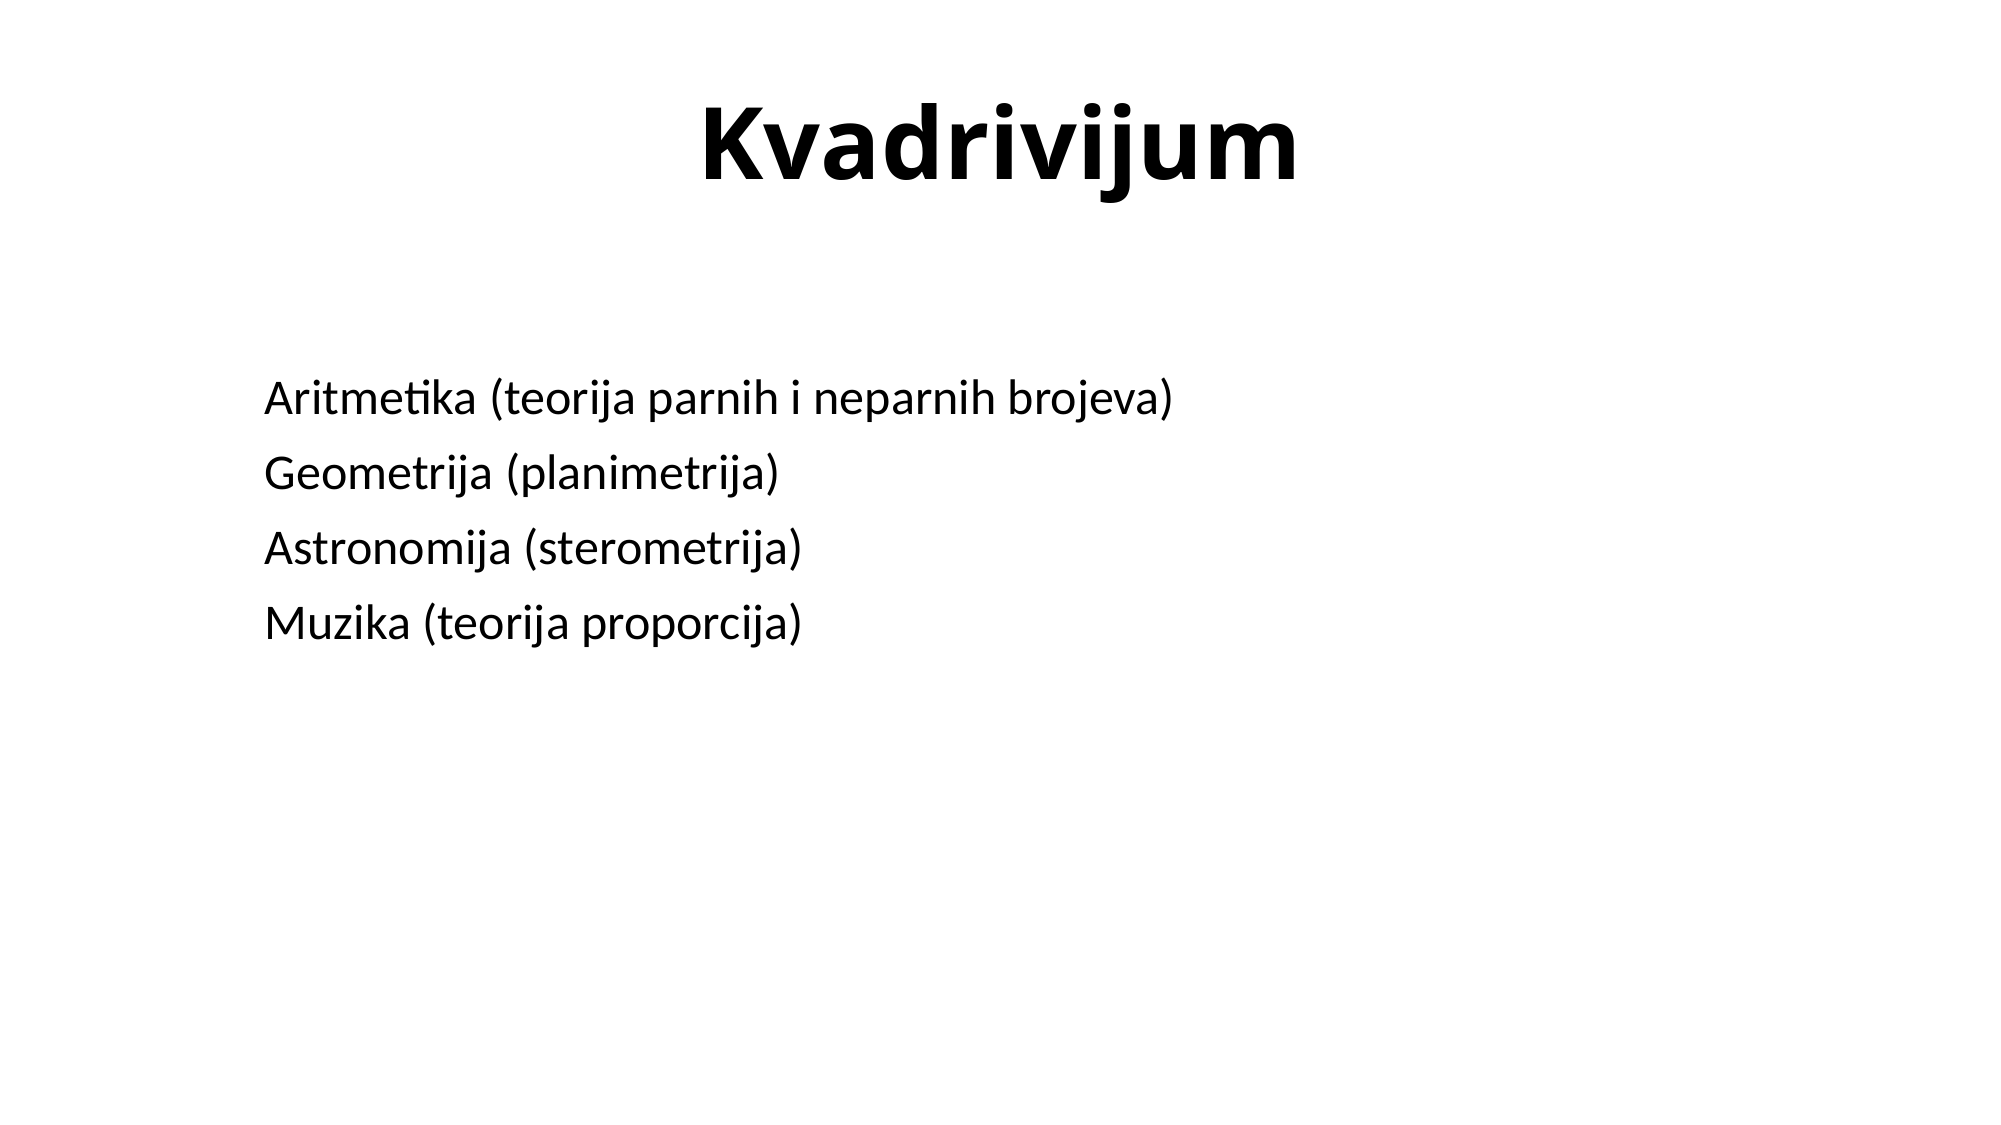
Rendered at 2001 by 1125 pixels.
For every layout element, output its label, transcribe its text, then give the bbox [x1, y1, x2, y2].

title Kvadrivijum [249, 84, 1750, 209]
subtitle Aritmetika (teorija parnih i neparnih brojeva) Geometrija (planimetrija) Astronomija (sterometrija) Muzika (teorija proporcija) [249, 364, 1750, 1023]
